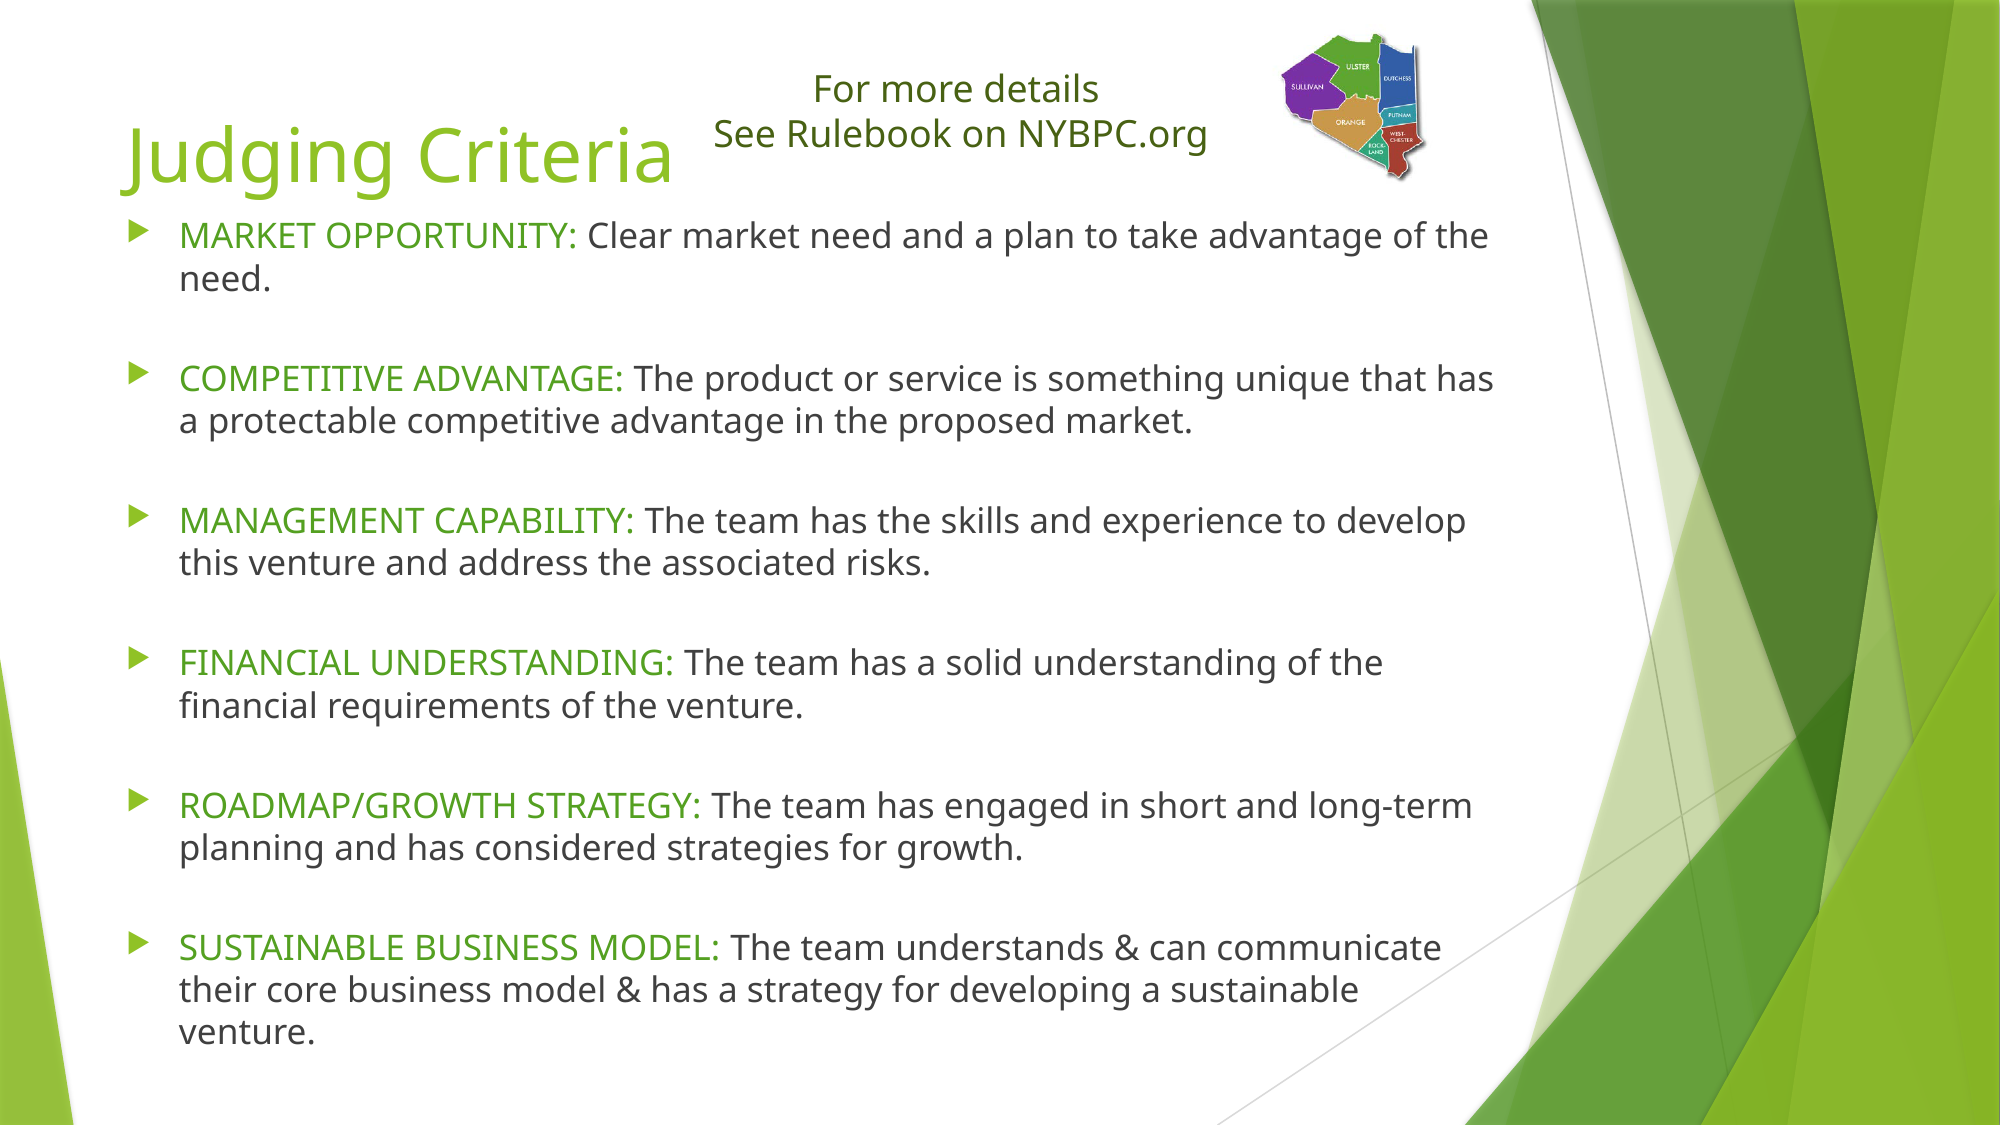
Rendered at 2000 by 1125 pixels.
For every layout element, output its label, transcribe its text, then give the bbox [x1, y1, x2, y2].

text_box For more details See Rulebook on NYBPC.org [698, 57, 1224, 162]
picture [1261, 24, 1445, 191]
list MARKET OPPORTUNITY: Clear market need and a plan to take advantage of the need. COMPETITIVE ADVANTAGE: The product or service is something unique that has a protectable competitive advantage in the proposed market. MANAGEMENT CAPABILITY: The team has the skills and experience to develop this venture and address the associated risks. FINANCIAL UNDERSTANDING: The team has a solid understanding of the financial requirements of the venture. ROADMAP/GROWTH STRATEGY: The team has engaged in short and long-term planning and has considered strategies for growth. SUSTAINABLE BUSINESS MODEL: The team understands & can communicate their core business model & has a strategy for developing a sustainable venture. [111, 206, 1521, 1063]
title Judging Criteria [111, 99, 1521, 206]
